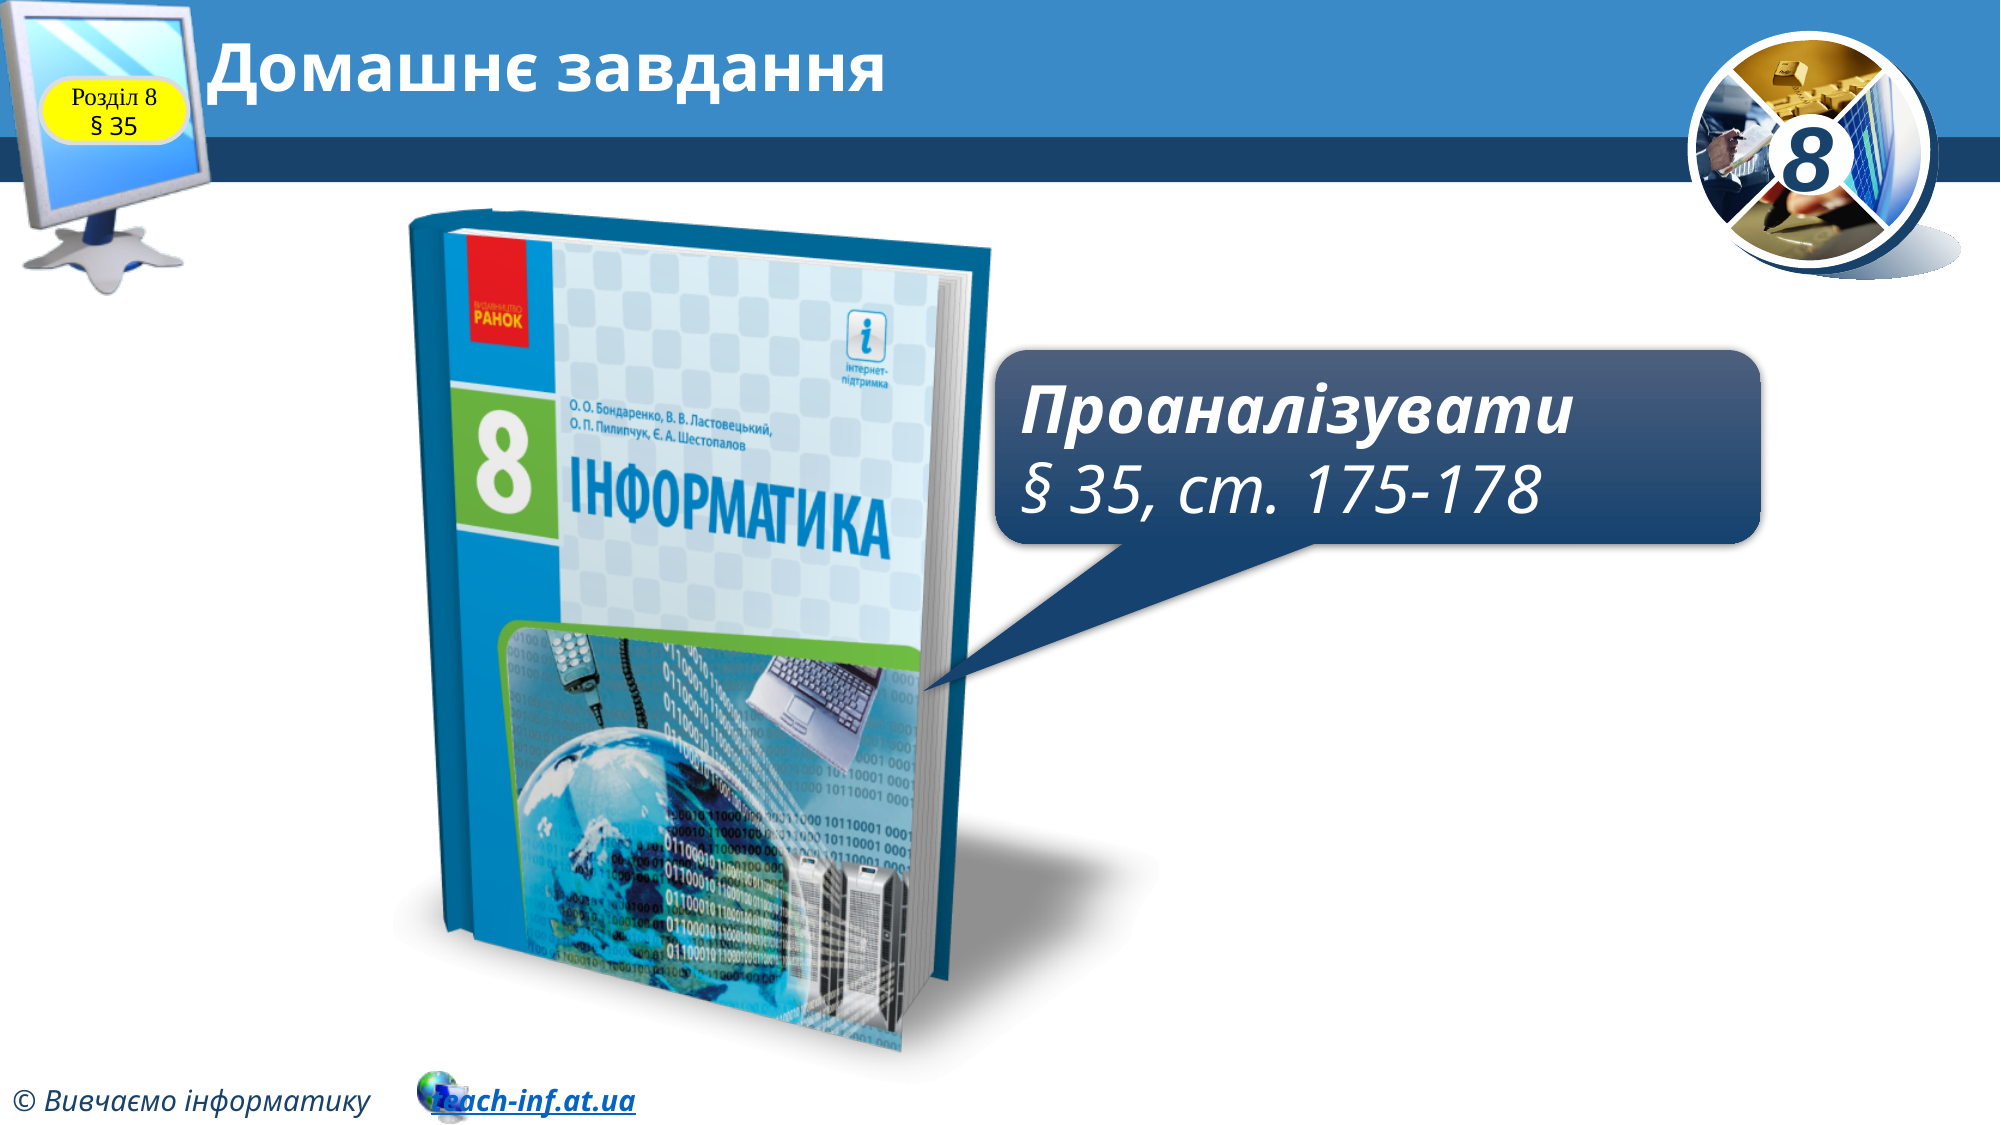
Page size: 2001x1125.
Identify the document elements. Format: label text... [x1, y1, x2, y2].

picture [464, 1098, 469, 1108]
picture [0, 0, 212, 296]
picture [393, 208, 1159, 1124]
picture [1730, 181, 1885, 261]
text_box Проаналізувати § 35, ст. 175-178 [1159, 350, 1761, 603]
picture [1733, 40, 1883, 122]
picture [1837, 73, 1921, 227]
picture [1696, 74, 1780, 224]
title Домашнє завдання [212, 26, 1678, 114]
